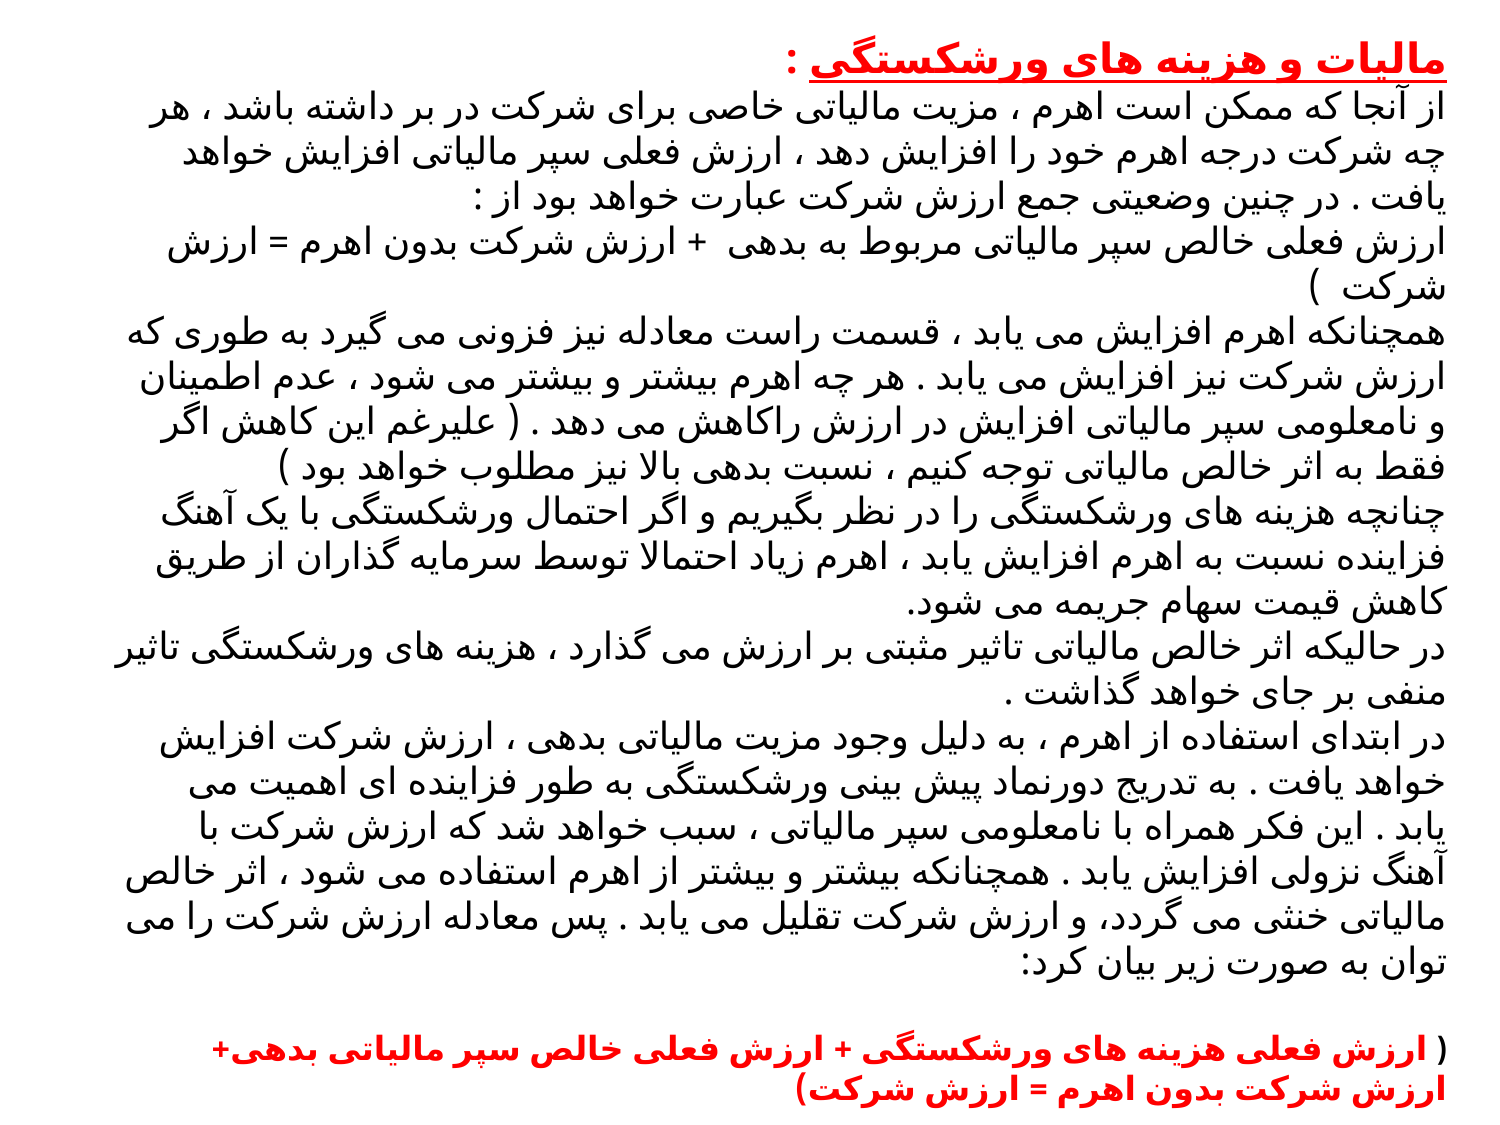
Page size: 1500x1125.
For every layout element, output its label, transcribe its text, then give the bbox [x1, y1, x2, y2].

text_box مالیات و هزینه های ورشکستگی : از آنجا که ممکن است اهرم ، مزیت مالیاتی خاصی برای شرکت در بر داشته باشد ، هر چه شرکت درجه اهرم خود را افزایش دهد ، ارزش فعلی سپر مالیاتی افزایش خواهد یافت . در چنین وضعیتی جمع ارزش شرکت عبارت خواهد بود از : ارزش فعلی خالص سپر مالیاتی مربوط به بدهی + ارزش شرکت بدون اهرم = ارزش شرکت ) همچنانکه اهرم افزایش می یابد ، قسمت راست معادله نیز فزونی می گیرد به طوری که ارزش شرکت نیز افزایش می یابد . هر چه اهرم بیشتر و بیشتر می شود ، عدم اطمینان و نامعلومی سپر مالیاتی افزایش در ارزش راکاهش می دهد . ( علیرغم این کاهش اگر فقط به اثر خالص مالیاتی توجه کنیم ، نسبت بدهی بالا نیز مطلوب خواهد بود ) چنانچه هزینه های ورشکستگی را در نظر بگیریم و اگر احتمال ورشکستگی با یک آهنگ فزاینده نسبت به اهرم افزایش یابد ، اهرم زیاد احتمالا توسط سرمایه گذاران از طریق کاهش قیمت سهام جریمه می شود. در حالیکه اثر خالص مالیاتی تاثیر مثبتی بر ارزش می گذارد ، هزینه های ورشکستگی تاثیر منفی بر جای خواهد گذاشت . در ابتدای استفاده از اهرم ، به دلیل وجود مزیت مالیاتی بدهی ، ارزش شرکت افزایش خواهد یافت . به تدریج دورنماد پیش بینی ورشکستگی به طور فزاینده ای اهمیت می یابد . این فکر همراه با نامعلومی سپر مالیاتی ، سبب خواهد شد که ارزش شرکت با آهنگ نزولی افزایش یابد . همچنانکه بیشتر و بیشتر از اهرم استفاده می شود ، اثر خالص مالیاتی خنثی می گردد، و ارزش شرکت تقلیل می یابد . پس معادله ارزش شرکت را می توان به صورت زیر بیان کرد: ( ارزش فعلی هزینه های ورشکستگی + ارزش فعلی خالص سپر مالیاتی بدهی+ ارزش شرکت بدون اهرم = ارزش شرکت) [99, 24, 1463, 1115]
